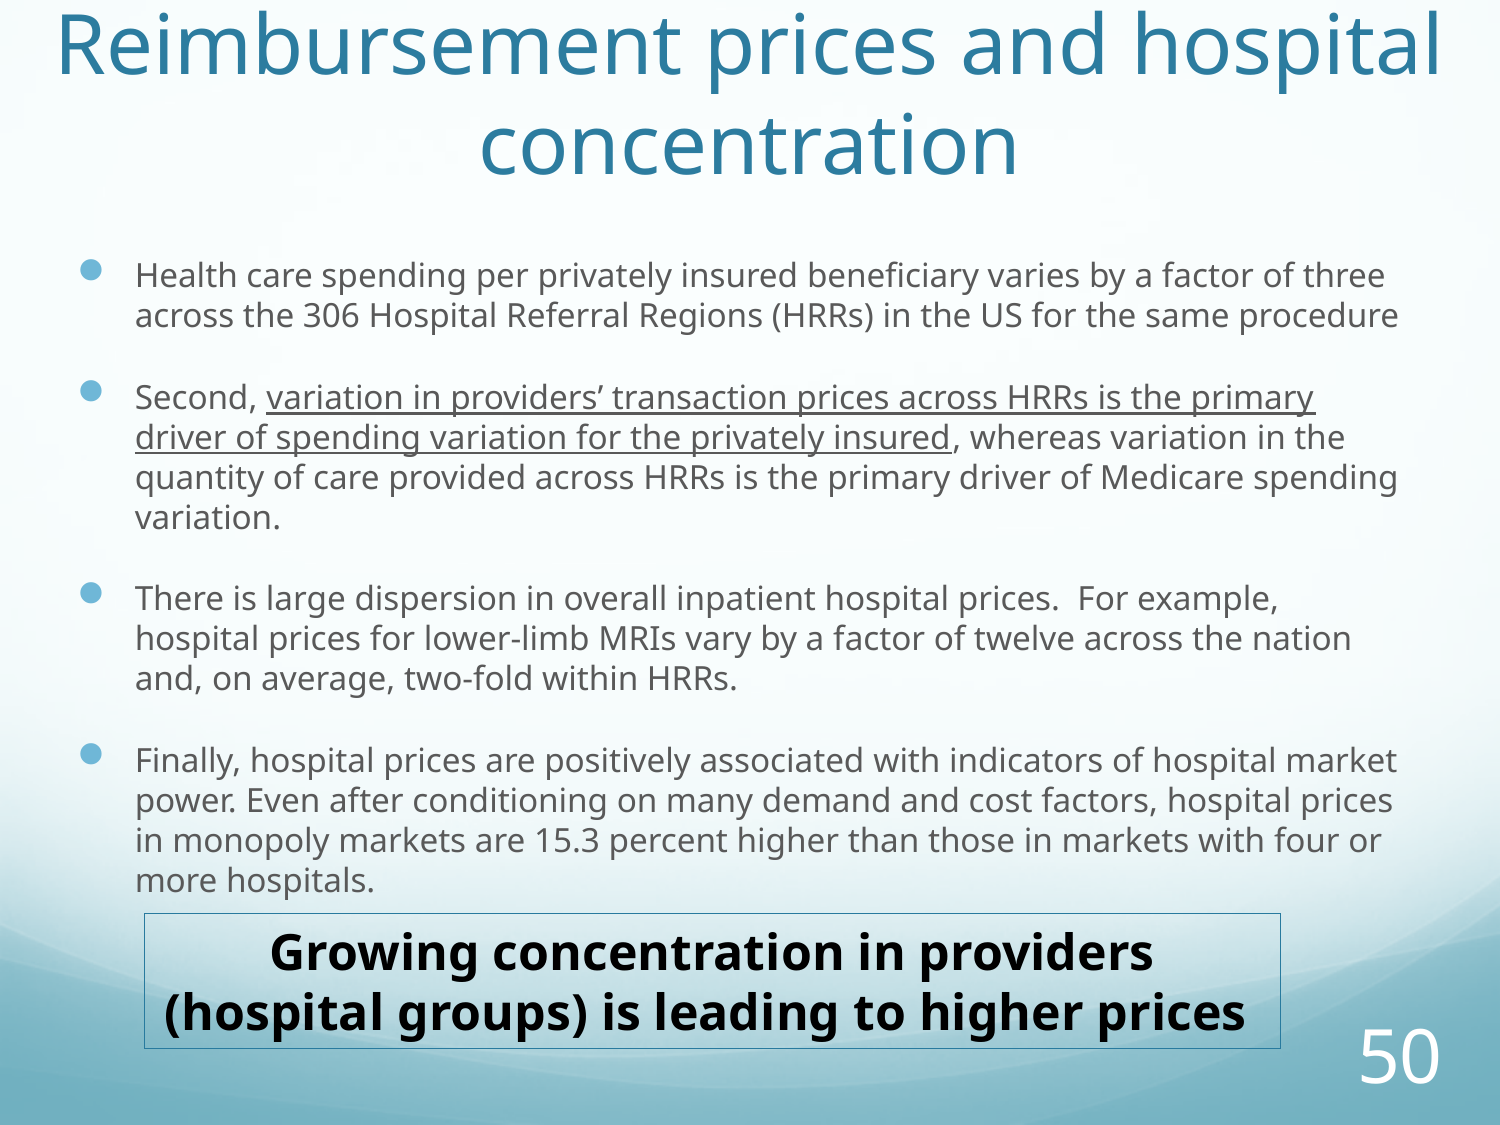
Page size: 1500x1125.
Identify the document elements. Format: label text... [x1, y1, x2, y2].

slide_number 50 [1295, 1029, 1459, 1090]
list Health care spending per privately insured beneficiary varies by a factor of three across the 306 Hospital Referral Regions (HRRs) in the US for the same procedure Second, variation in providers’ transaction prices across HRRs is the primary driver of spending variation for the privately insured, whereas variation in the quantity of care provided across HRRs is the primary driver of Medicare spending variation. There is large dispersion in overall inpatient hospital prices. For example, hospital prices for lower-limb MRIs vary by a factor of twelve across the nation and, on average, two-fold within HRRs. Finally, hospital prices are positively associated with indicators of hospital market power. Even after conditioning on many demand and cost factors, hospital prices in monopoly markets are 15.3 percent higher than those in markets with four or more hospitals. [62, 247, 1428, 907]
title Reimbursement prices and hospital concentration [0, 66, 1500, 199]
text_box Growing concentration in providers (hospital groups) is leading to higher prices [144, 913, 1281, 1049]
